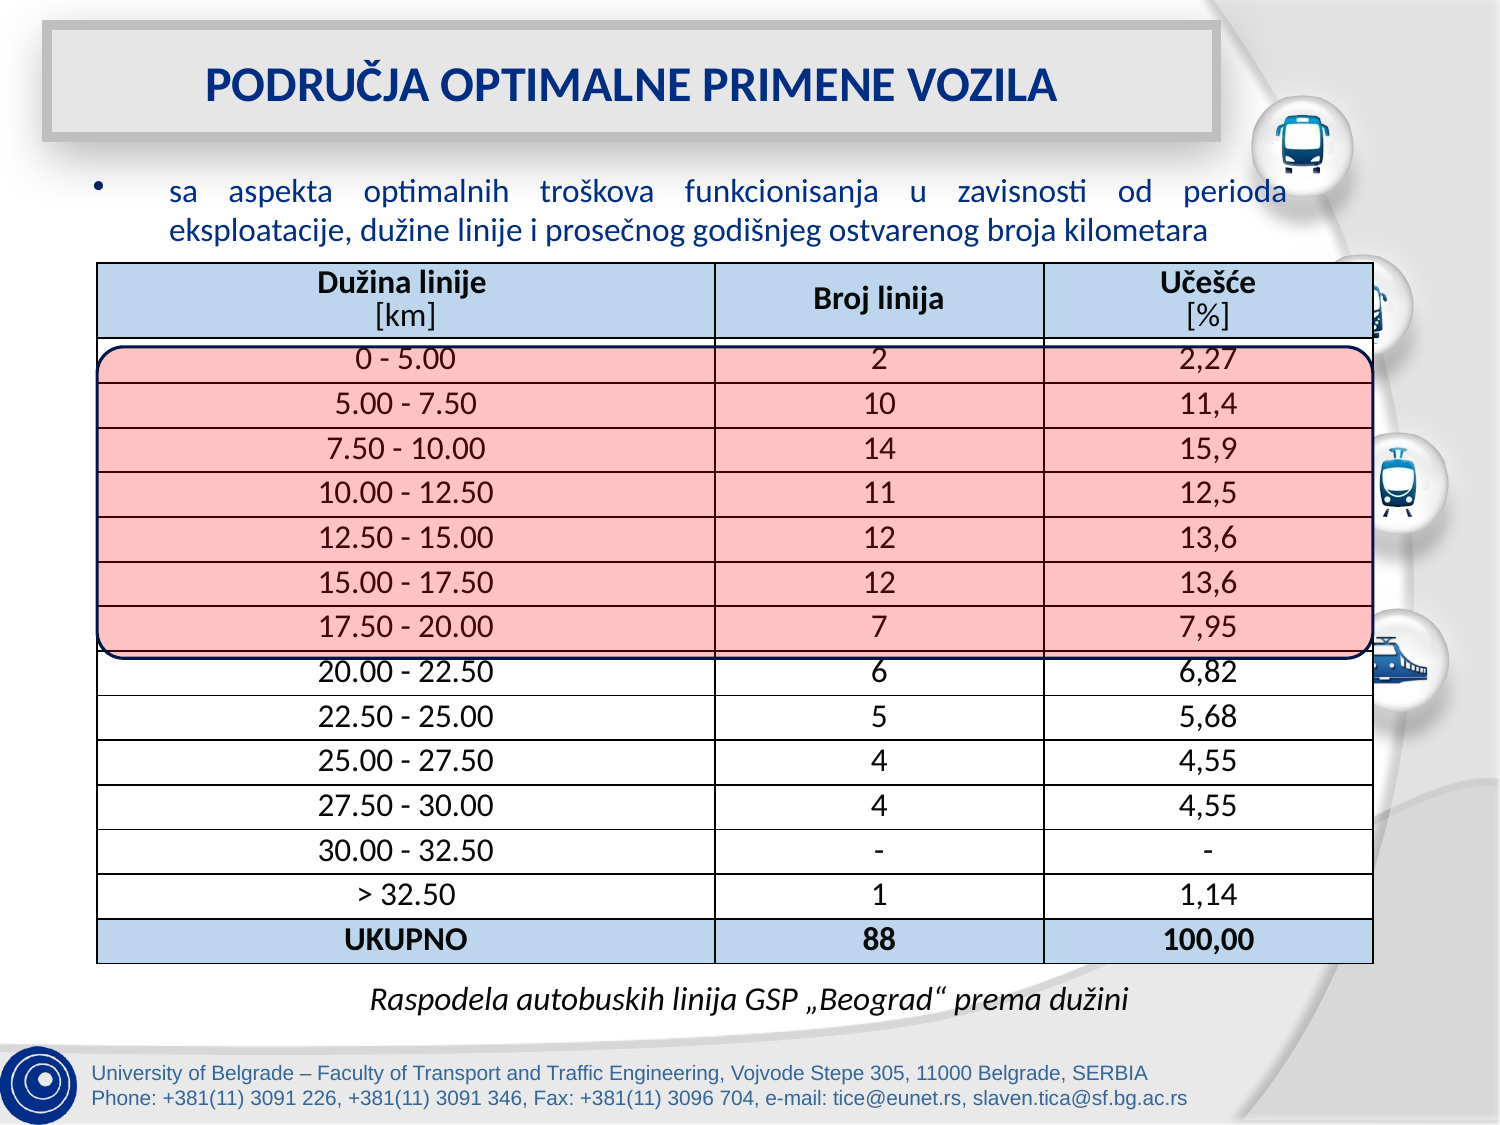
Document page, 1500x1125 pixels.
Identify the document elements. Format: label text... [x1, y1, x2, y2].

table_cell 6 [716, 660, 1043, 695]
table_cell 22.50 - 25.00 [98, 696, 714, 739]
picture [0, 1046, 77, 1125]
table_cell 30.00 - 32.50 [98, 830, 714, 873]
table_cell 2 [716, 339, 1043, 345]
table_cell 5 [716, 696, 1043, 739]
table_cell 4 [716, 786, 1043, 829]
text_box [95, 345, 1375, 660]
table_cell 88 [716, 920, 1043, 963]
table_cell - [716, 830, 1043, 873]
table_cell 1,14 [1045, 875, 1372, 918]
list sa aspekta optimalnih troškova funkcionisanja u zavisnosti od perioda eksploatacije, dužine linije i prosečnog godišnjeg ostvarenog broja kilometara [78, 160, 1305, 947]
table_cell 0 - 5.00 [98, 339, 714, 359]
table_cell - [1045, 830, 1372, 873]
text_box Raspodela autobuskih linija GSP „Beograd“ prema dužini [189, 969, 1310, 1025]
table_cell 20.00 - 22.50 [98, 652, 714, 695]
table_cell > 32.50 [98, 875, 714, 918]
table_cell 27.50 - 30.00 [98, 786, 714, 829]
table_cell 6,82 [1045, 652, 1372, 695]
table_cell UKUPNO [98, 920, 714, 963]
table_cell 5,68 [1045, 696, 1372, 739]
table_cell 4,55 [1045, 786, 1372, 829]
table_cell 1 [716, 875, 1043, 918]
table_cell 100,00 [1045, 920, 1372, 963]
table_header Učešće [%] [1045, 264, 1372, 337]
table_header Dužina linije [km] [98, 264, 714, 337]
title PODRUČJA OPTIMALNE PRIMENE VOZILA [42, 20, 1221, 142]
table_cell 25.00 - 27.50 [98, 741, 714, 784]
picture [1204, 48, 1495, 758]
table_cell 4,55 [1045, 741, 1372, 784]
table_cell 4 [716, 741, 1043, 784]
table_header Broj linija [716, 264, 1043, 337]
table_cell 2,27 [1045, 339, 1372, 360]
